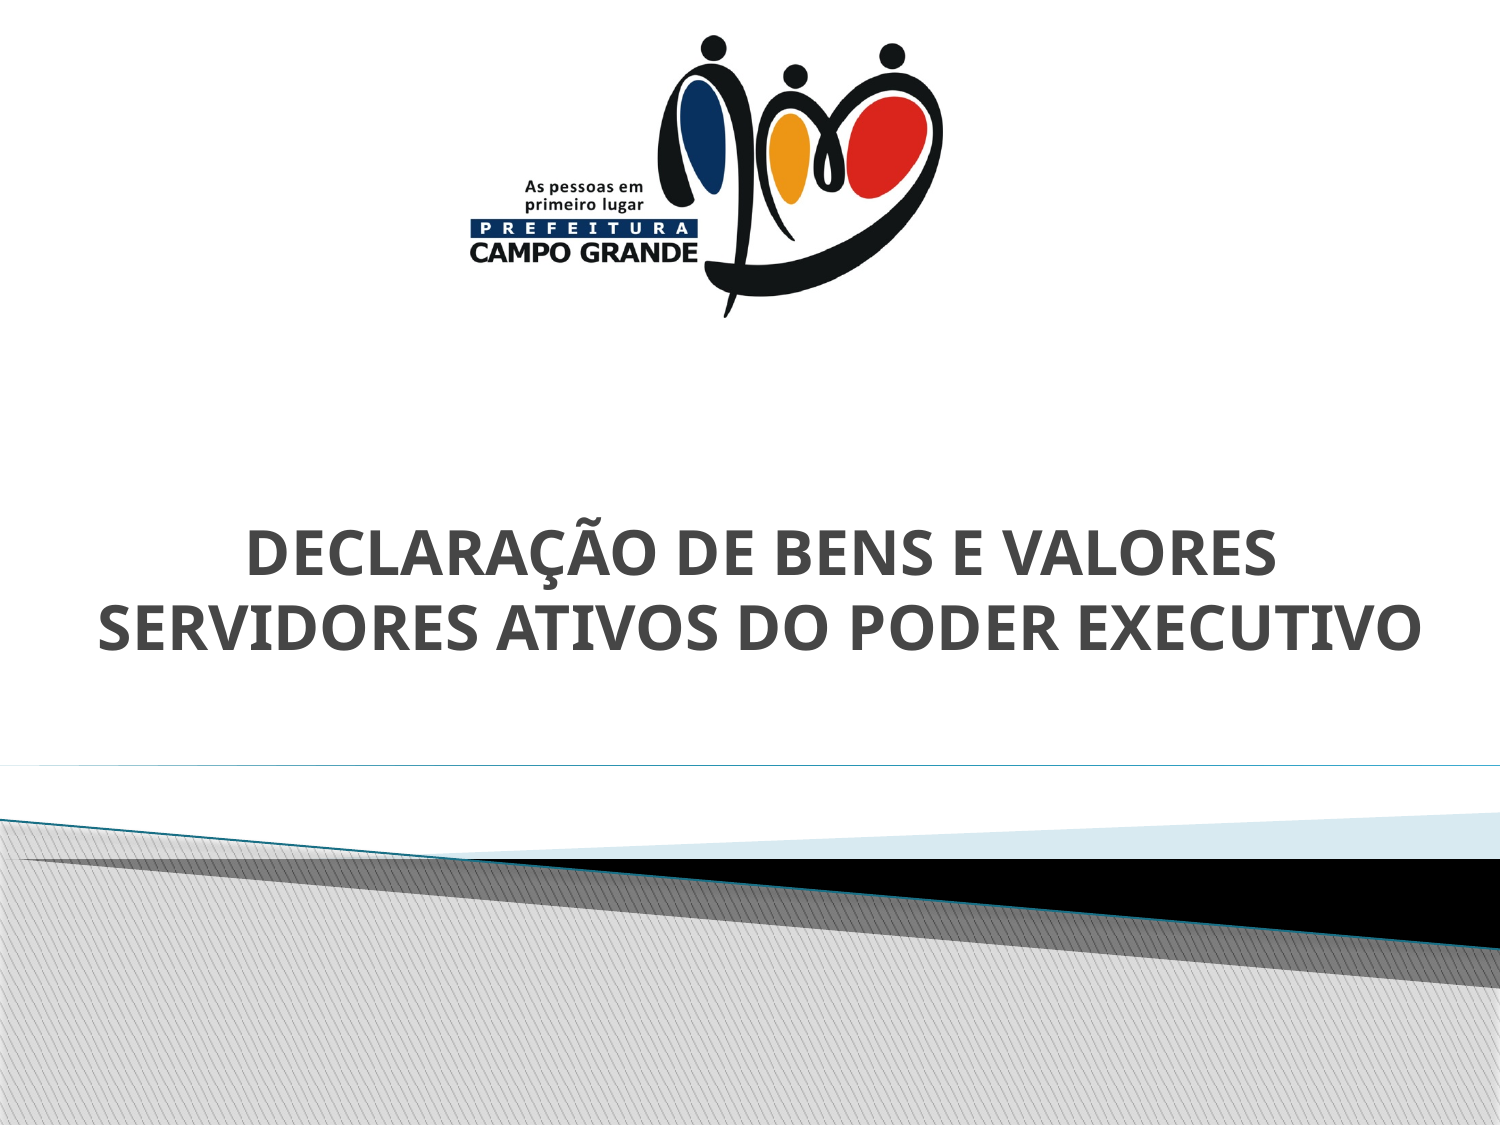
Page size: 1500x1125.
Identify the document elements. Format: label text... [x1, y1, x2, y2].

picture [5, 859, 1500, 989]
picture [470, 34, 944, 318]
title DECLARAÇÃO DE BENS E VALORES SERVIDORES ATIVOS DO PODER EXECUTIVO [82, 476, 1442, 671]
